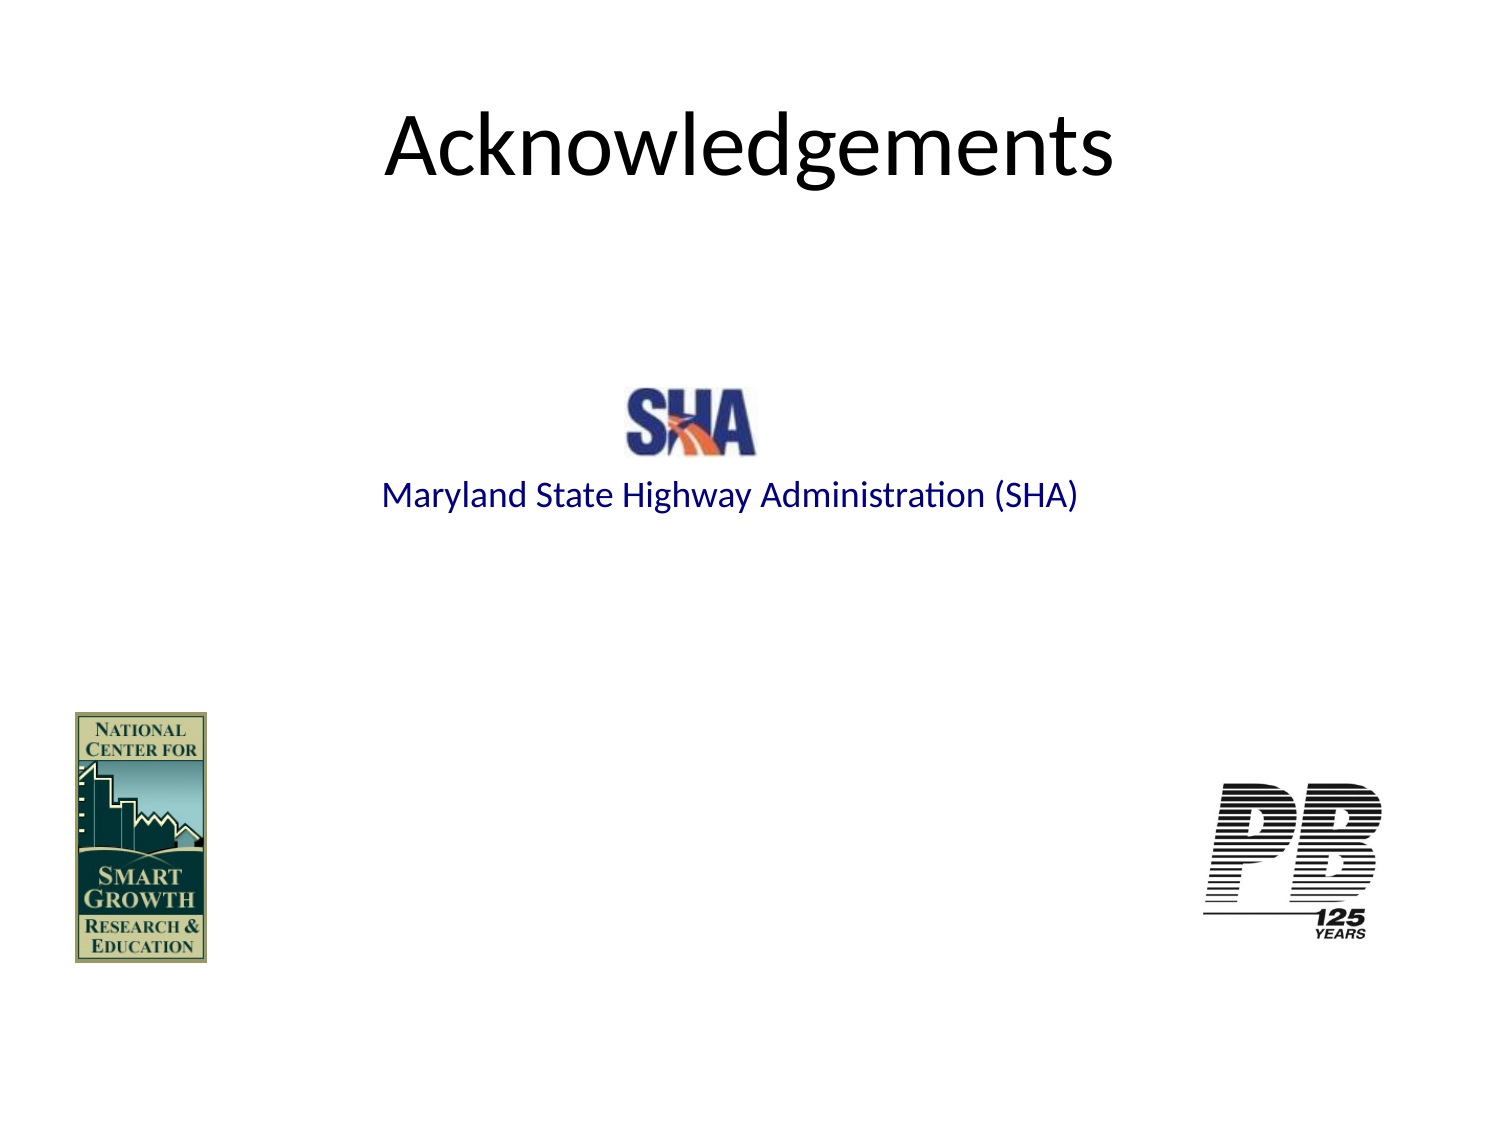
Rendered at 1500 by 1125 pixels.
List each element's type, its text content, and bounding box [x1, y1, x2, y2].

picture [624, 387, 759, 459]
text_box Maryland State Highway Administration (SHA) [366, 462, 1095, 523]
picture [74, 712, 207, 963]
picture [1174, 762, 1410, 964]
title Acknowledgements [75, 45, 1425, 233]
